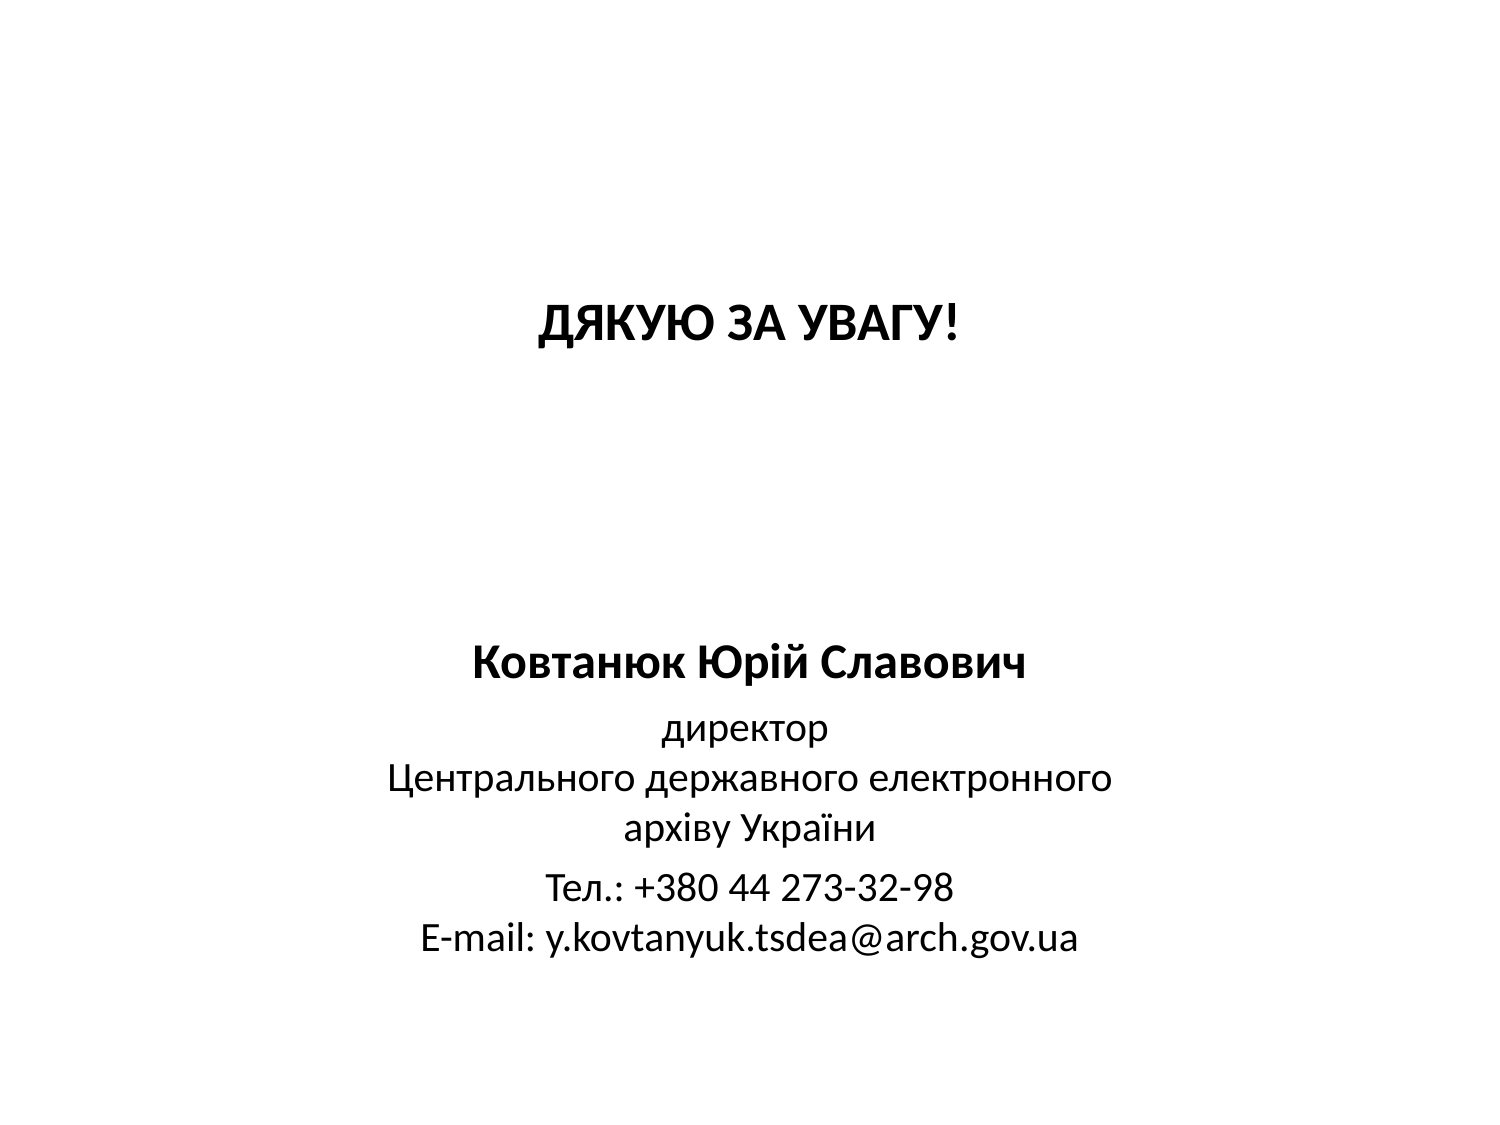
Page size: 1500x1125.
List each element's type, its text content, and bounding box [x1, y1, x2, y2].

text_box Ковтанюк Юрій Славович директор Центрального державного електронного архіву України Тел.: +380 44 273-32-98 E-mail: y.kovtanyuk.tsdea@arch.gov.ua [366, 621, 1134, 1000]
text_box ДЯКУЮ ЗА УВАГУ! [41, 278, 1459, 374]
